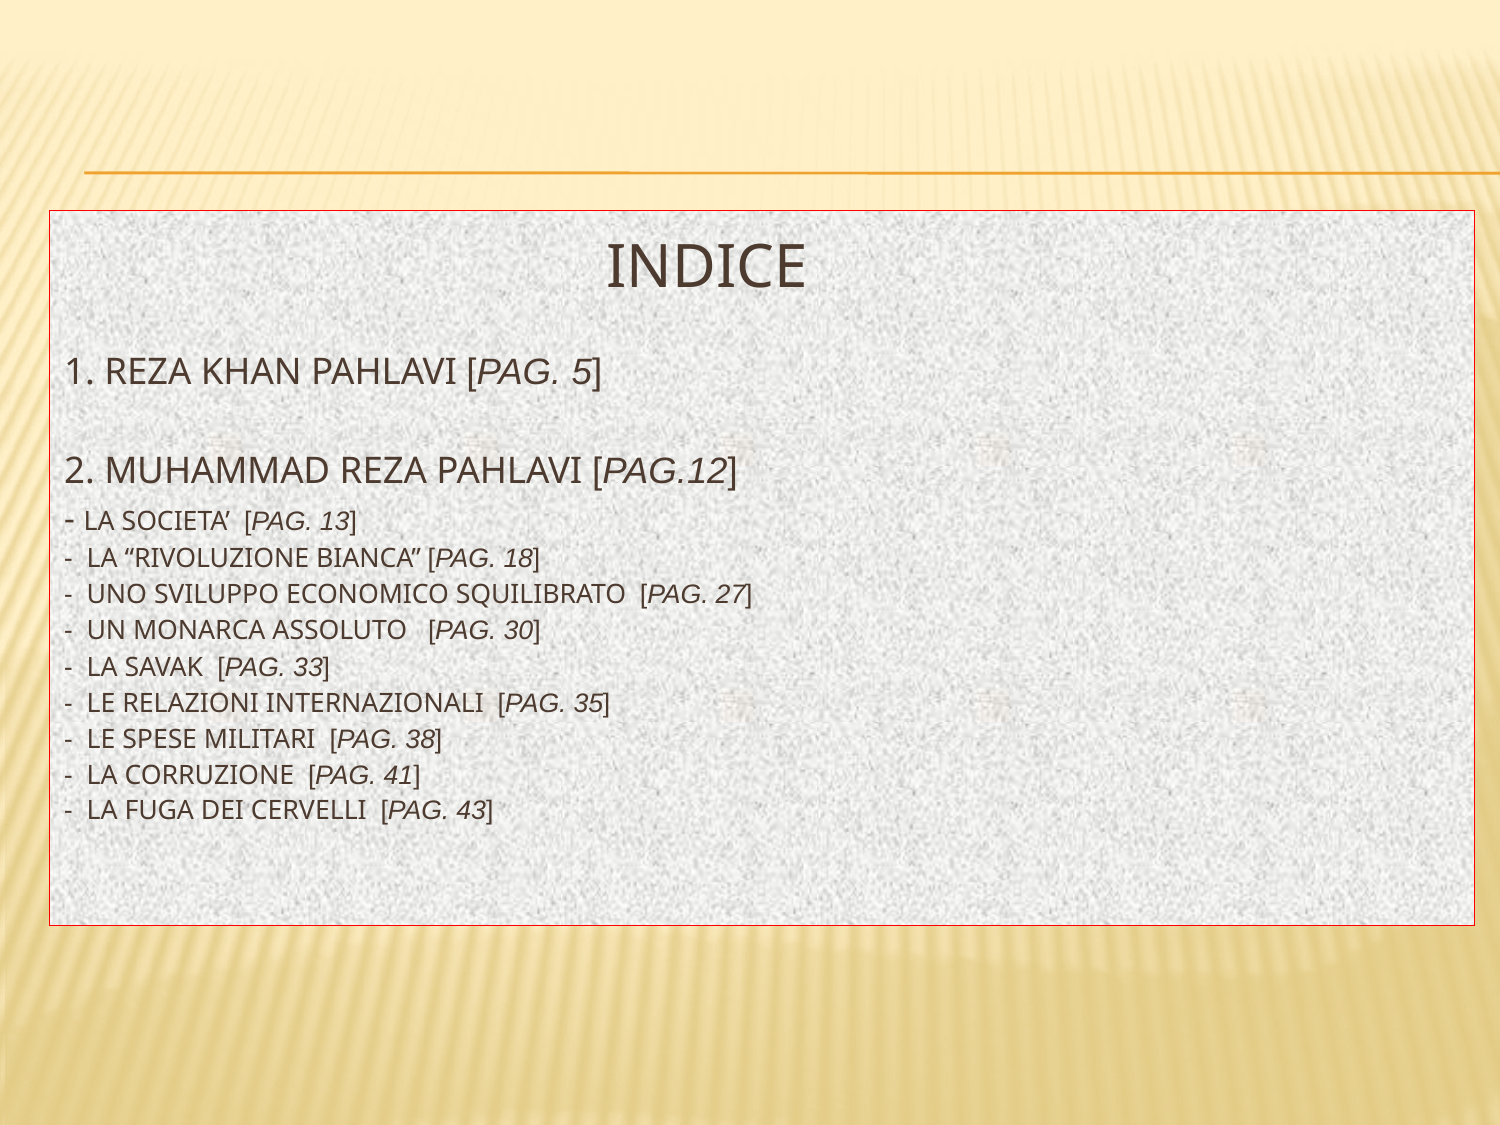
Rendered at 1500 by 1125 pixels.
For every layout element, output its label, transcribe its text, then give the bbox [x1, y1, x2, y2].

title indice 1. REZA KHAN PAHLAVI [pag. 5] 2. MUHAMMAD REZA PAHLAVI [pag.12] - LA SOCIETA’ [PAG. 13] - LA “RIVOLUZIONE BIANCA” [PAG. 18] - UNO SVILUPPO ECONOMICO SQUILIBRATO [PAG. 27] - UN MONARCA ASSOLUTO [PAG. 30] - LA SAVAK [PAG. 33] - LE RELAZIONI INTERNAZIONALI [PAG. 35] - LE SPESE MILITARI [PAG. 38] - LA CORRUZIONE [PAG. 41] - LA FUGA DEI CERVELLI [PAG. 43] [49, 210, 1475, 926]
text_box [105, 140, 317, 202]
